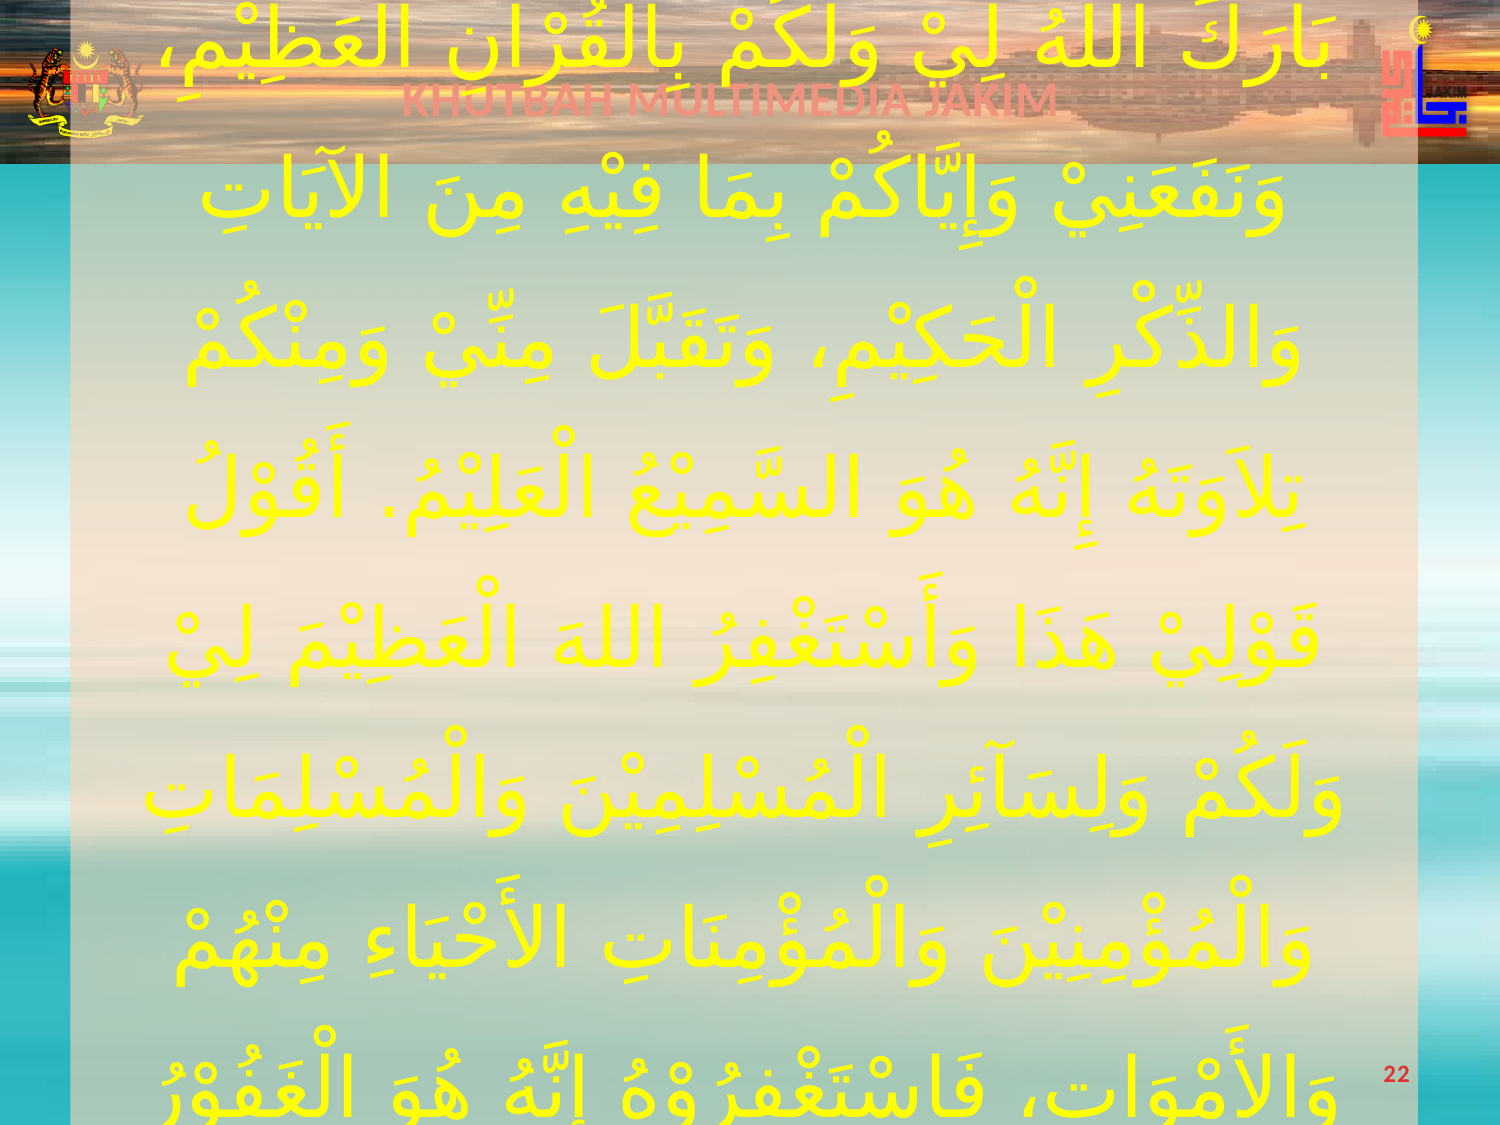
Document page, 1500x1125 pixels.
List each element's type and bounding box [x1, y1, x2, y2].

picture [0, 165, 1500, 1125]
text_box [0, 0, 1500, 165]
